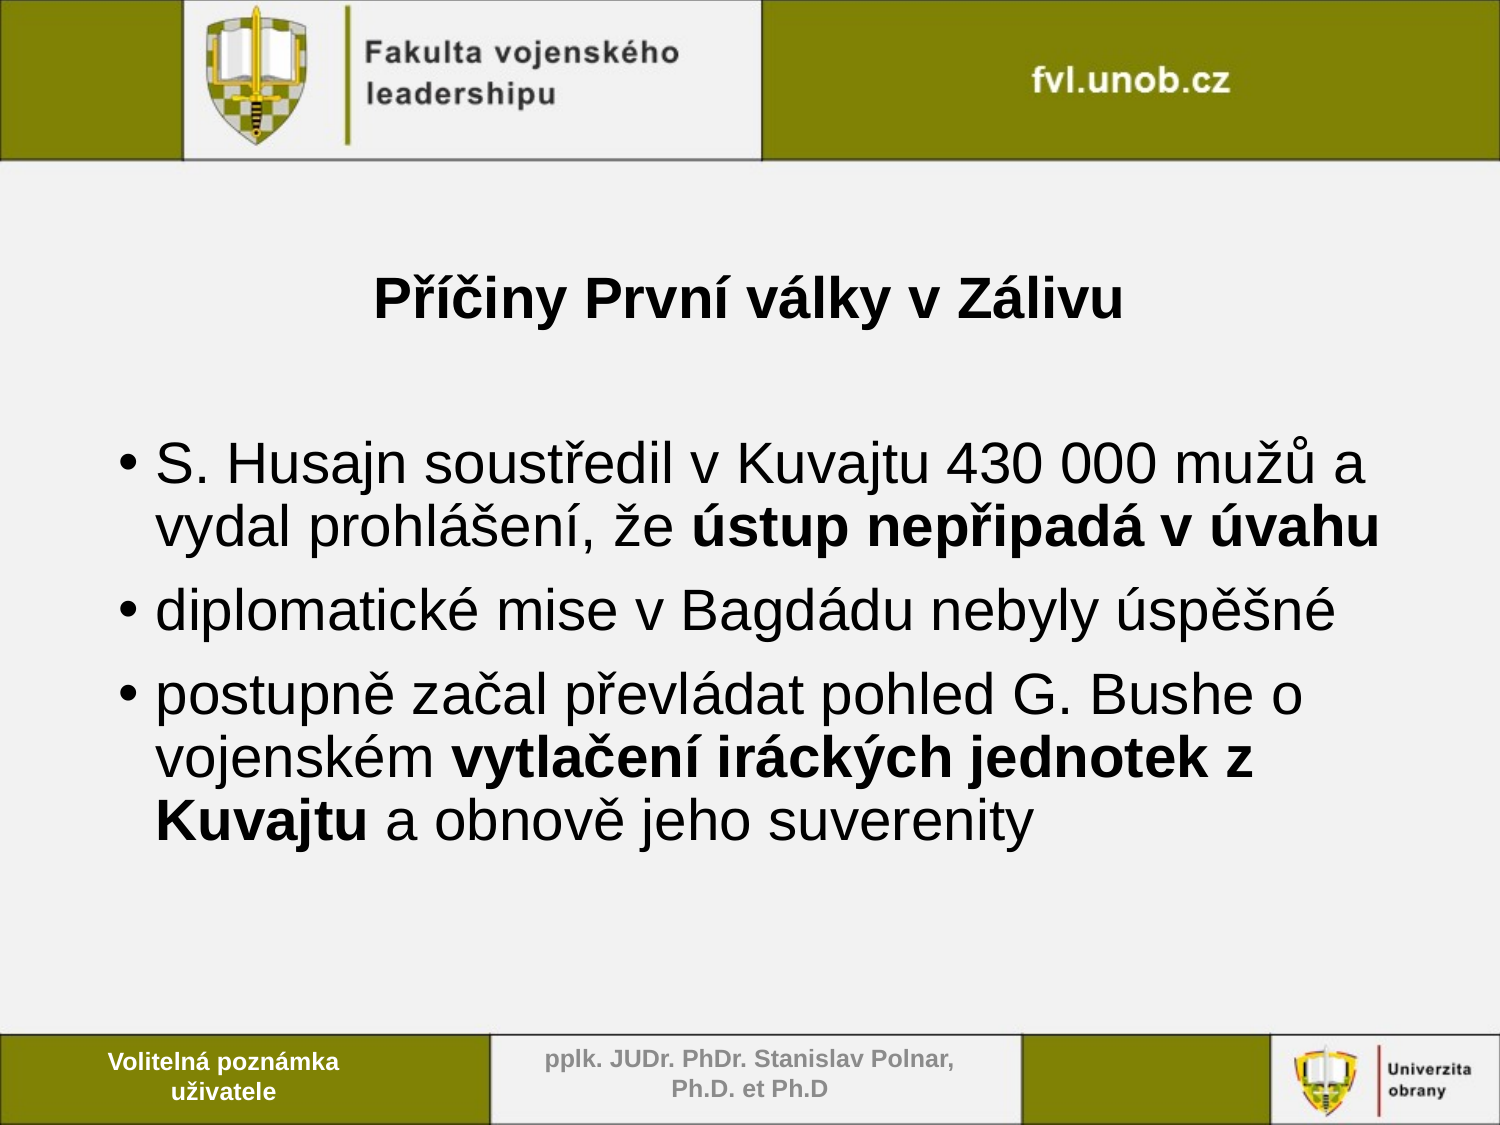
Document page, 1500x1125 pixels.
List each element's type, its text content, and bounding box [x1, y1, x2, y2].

title Příčiny První války v Zálivu [103, 190, 1397, 409]
slide_number Volitelná poznámka uživatele [55, 1045, 393, 1106]
footer pplk. JUDr. PhDr. Stanislav Polnar, Ph.D. et Ph.D [496, 1042, 1004, 1103]
list S. Husajn soustředil v Kuvajtu 430 000 mužů a vydal prohlášení, že ústup nepřipadá v úvahu diplomatické mise v Bagdádu nebyly úspěšné postupně začal převládat pohled G. Bushe o vojenském vytlačení iráckých jednotek z Kuvajtu a obnově jeho suverenity [103, 425, 1397, 1014]
picture [0, 0, 1500, 1125]
